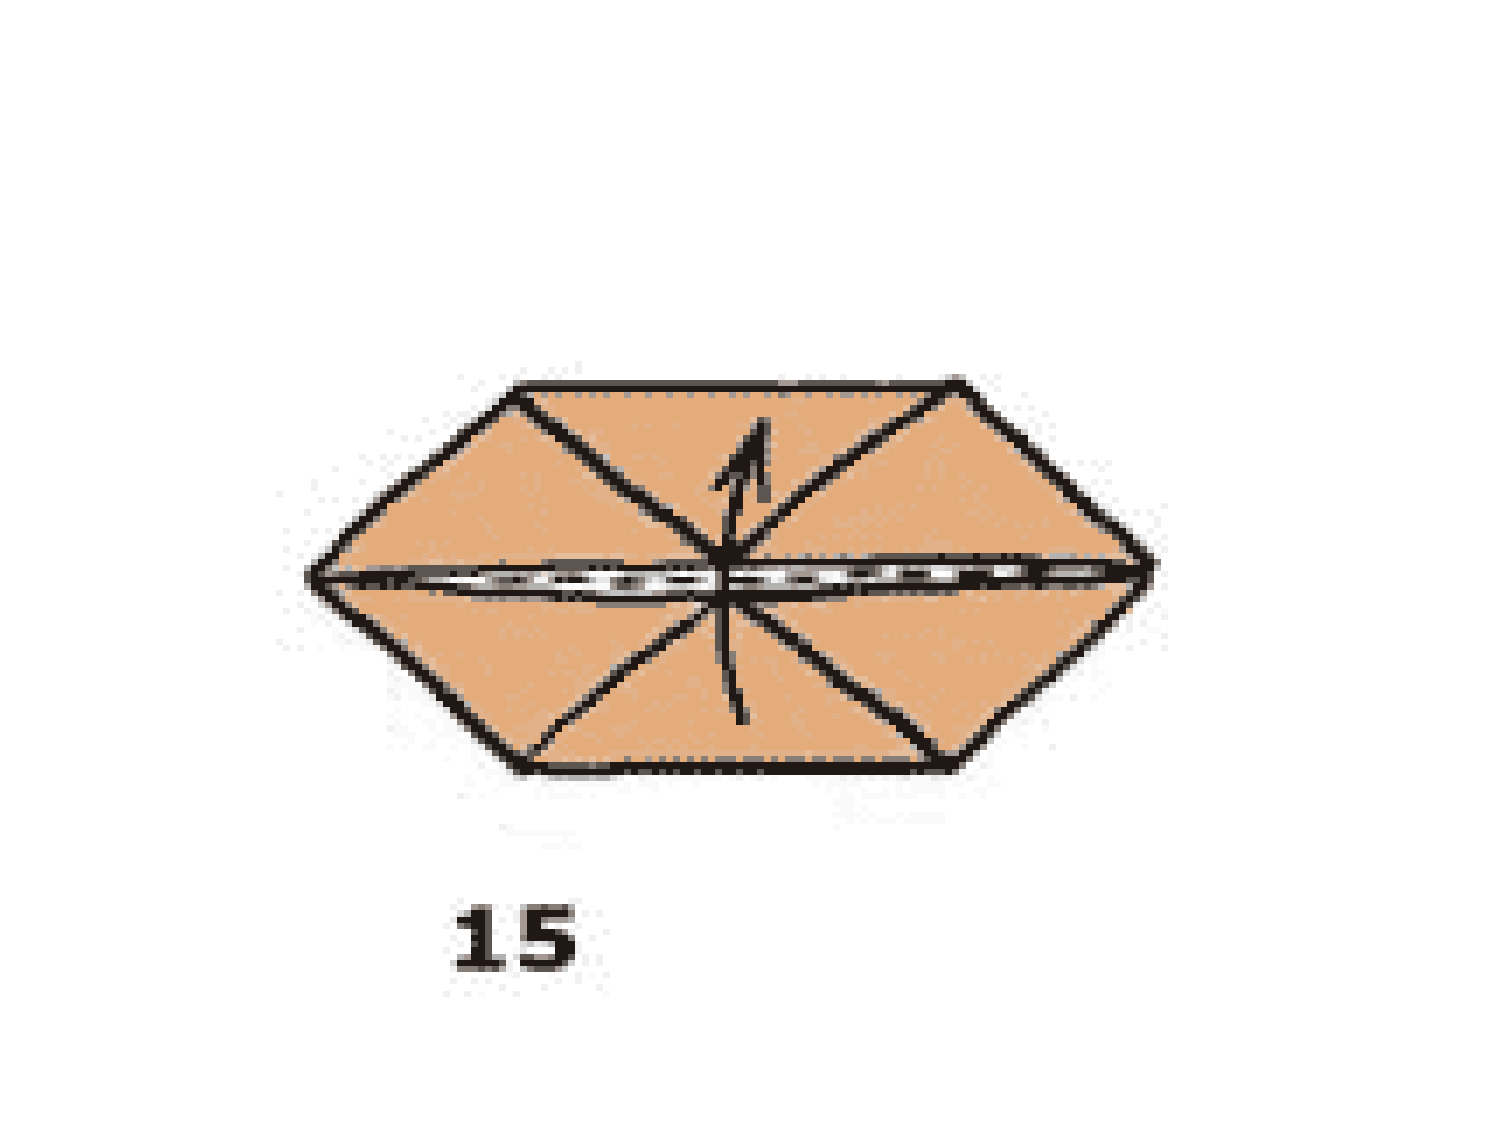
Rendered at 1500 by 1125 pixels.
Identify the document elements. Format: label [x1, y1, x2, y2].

picture [123, 77, 1448, 1059]
